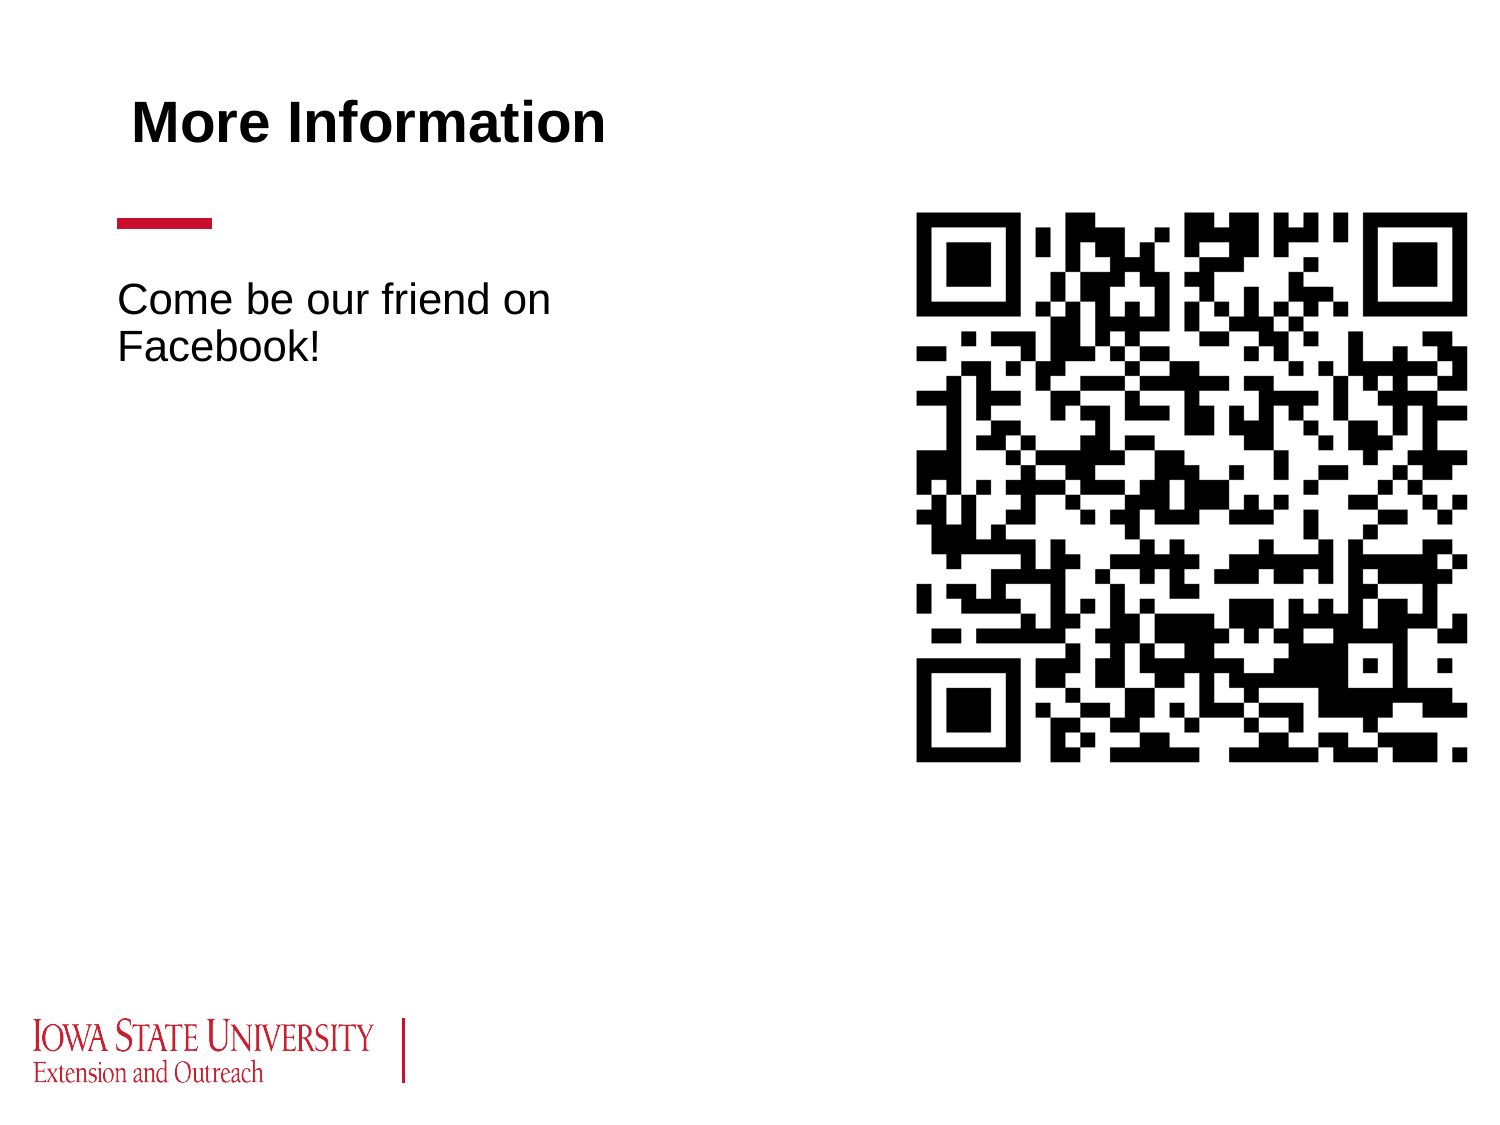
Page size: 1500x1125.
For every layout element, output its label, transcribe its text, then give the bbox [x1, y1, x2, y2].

list Come be our friend on Facebook! [117, 276, 764, 975]
picture [881, 177, 1500, 798]
picture [33, 1018, 374, 1083]
title More Information [116, 81, 764, 229]
